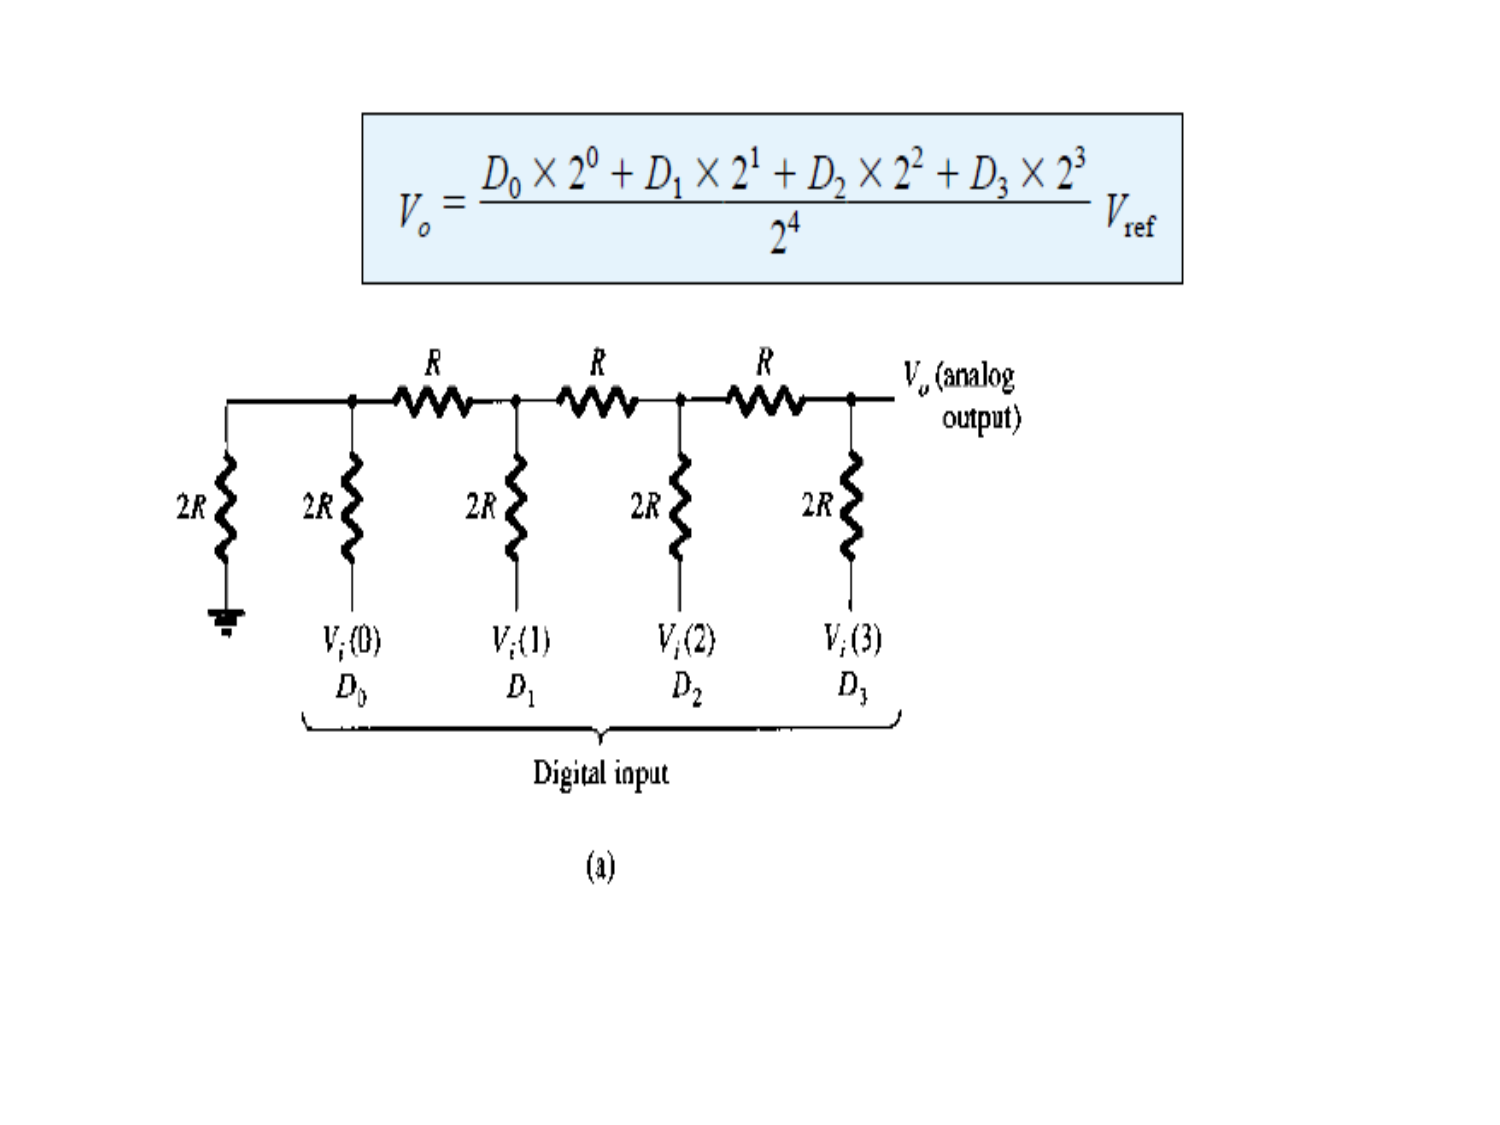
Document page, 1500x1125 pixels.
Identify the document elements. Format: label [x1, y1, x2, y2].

picture [162, 99, 1247, 887]
